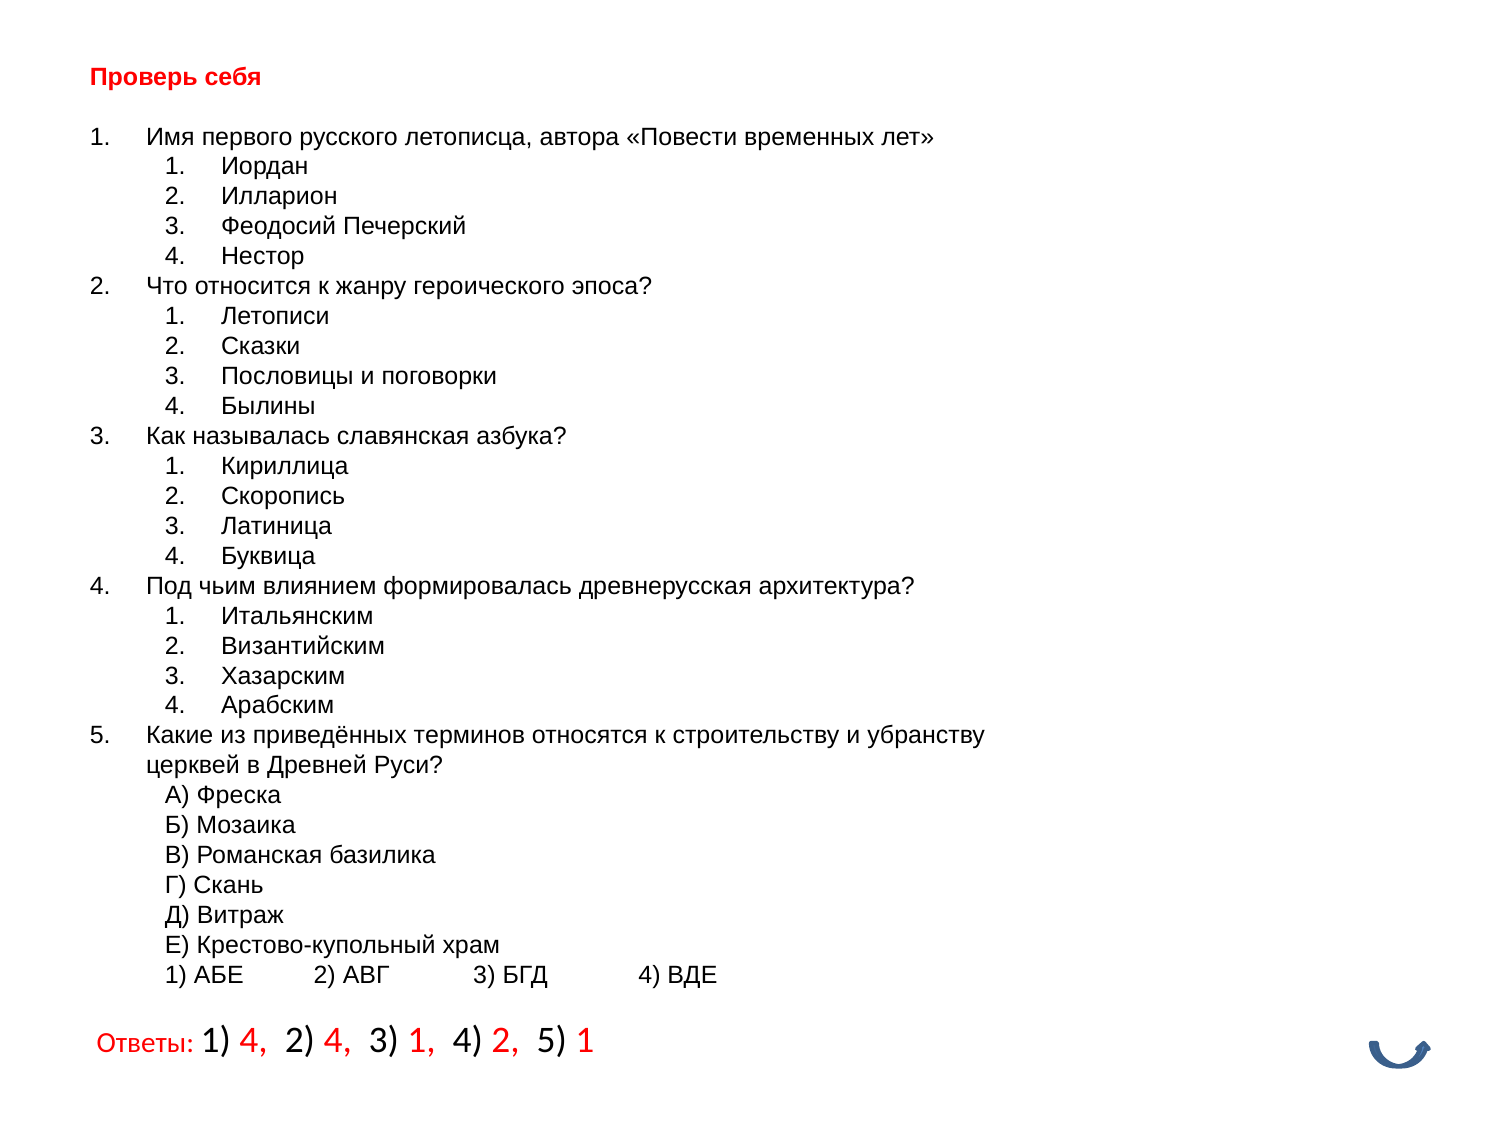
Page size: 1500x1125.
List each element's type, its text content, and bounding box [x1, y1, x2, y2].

text_box [1368, 1040, 1431, 1069]
text_box Проверь себя Имя первого русского летописца, автора «Повести временных лет» Иордан Илларион Феодосий Печерский Нестор Что относится к жанру героического эпоса? Летописи Сказки Пословицы и поговорки Былины Как называлась славянская азбука? Кириллица Скоропись Латиница Буквица Под чьим влиянием формировалась древнерусская архитектура? Итальянским Византийским Хазарским Арабским Какие из приведённых терминов относятся к строительству и убранству церквей в Древней Руси? А) Фреска Б) Мозаика В) Романская базилика Г) Скань Д) Витраж Е) Крестово-купольный храм 1) АБЕ 2) АВГ 3) БГД 4) ВДЕ [0, 52, 1008, 1066]
text_box Ответы: 1) 4, 2) 4, 3) 1, 4) 2, 5) 1 [81, 1007, 668, 1068]
